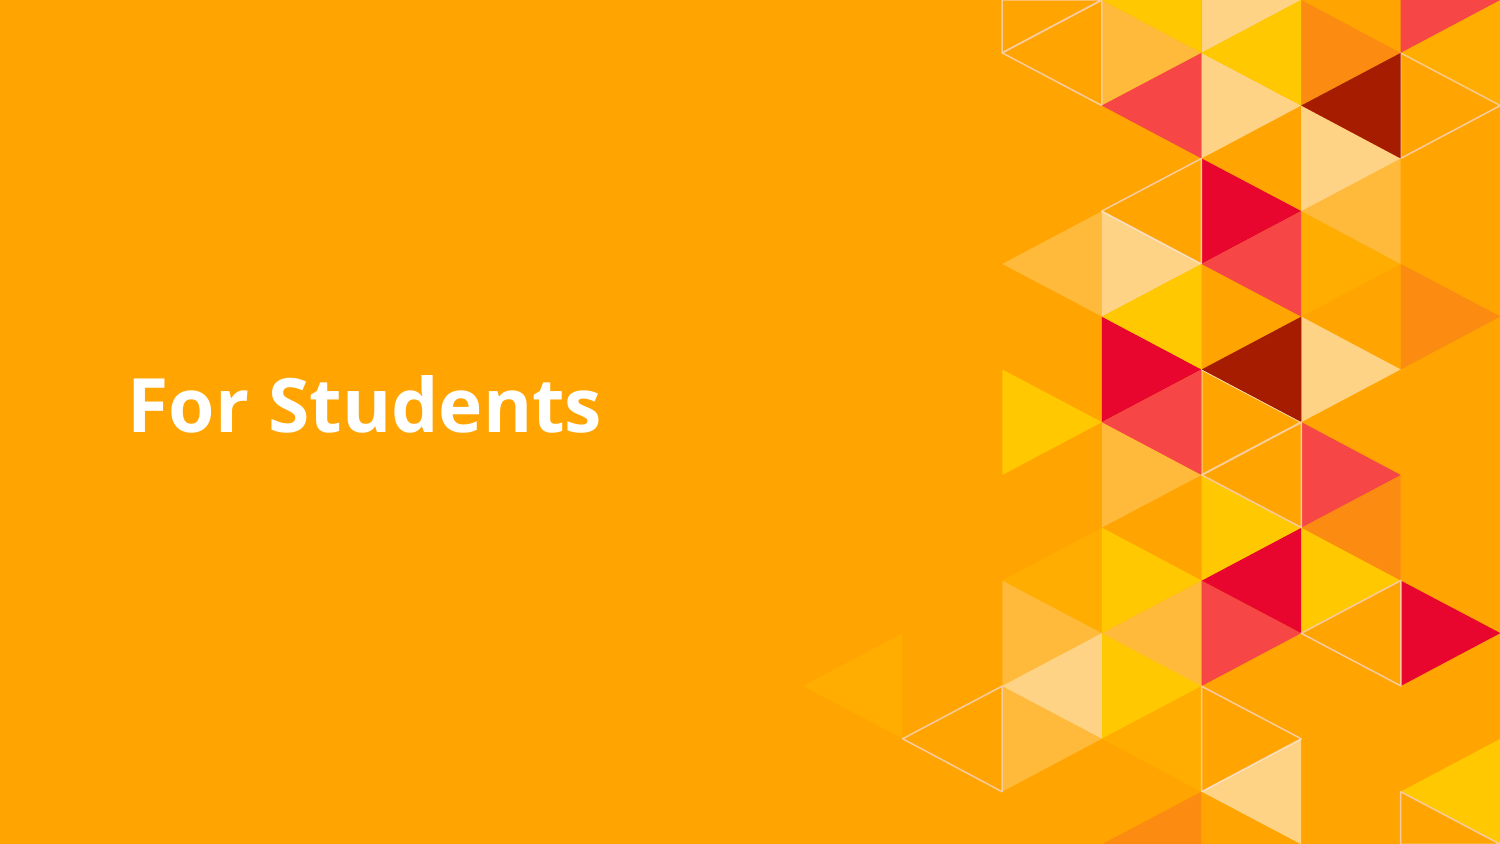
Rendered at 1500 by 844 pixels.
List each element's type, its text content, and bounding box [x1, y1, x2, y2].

title 1. For Students [112, 272, 811, 463]
